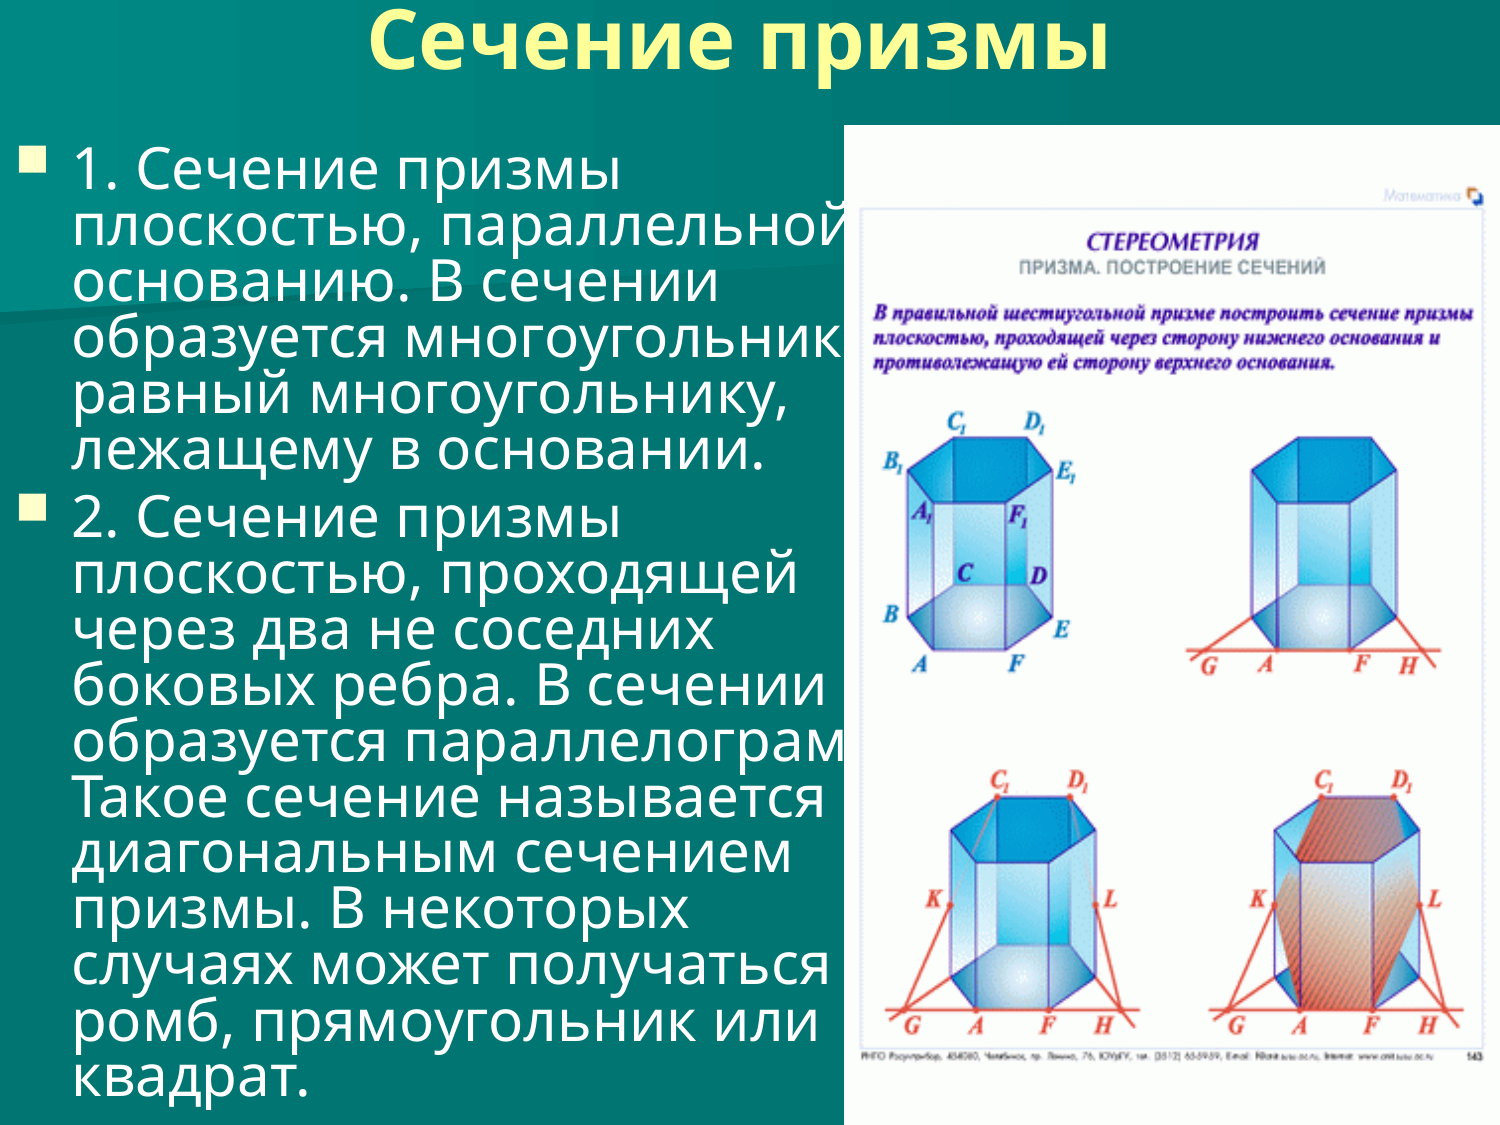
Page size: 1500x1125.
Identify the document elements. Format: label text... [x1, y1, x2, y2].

list 1. Сечение призмы плоскостью, параллельной основанию. В сечении образуется многоугольник, равный многоугольнику, лежащему в основании. 2. Сечение призмы плоскостью, проходящей через два не соседних боковых ребра. В сечении образуется параллелограмм. Такое сечение называется диагональным сечением призмы. В некоторых случаях может получаться ромб, прямоугольник или квадрат. [0, 137, 844, 1125]
picture [844, 125, 1500, 1125]
title Сечение призмы [0, 0, 1500, 137]
